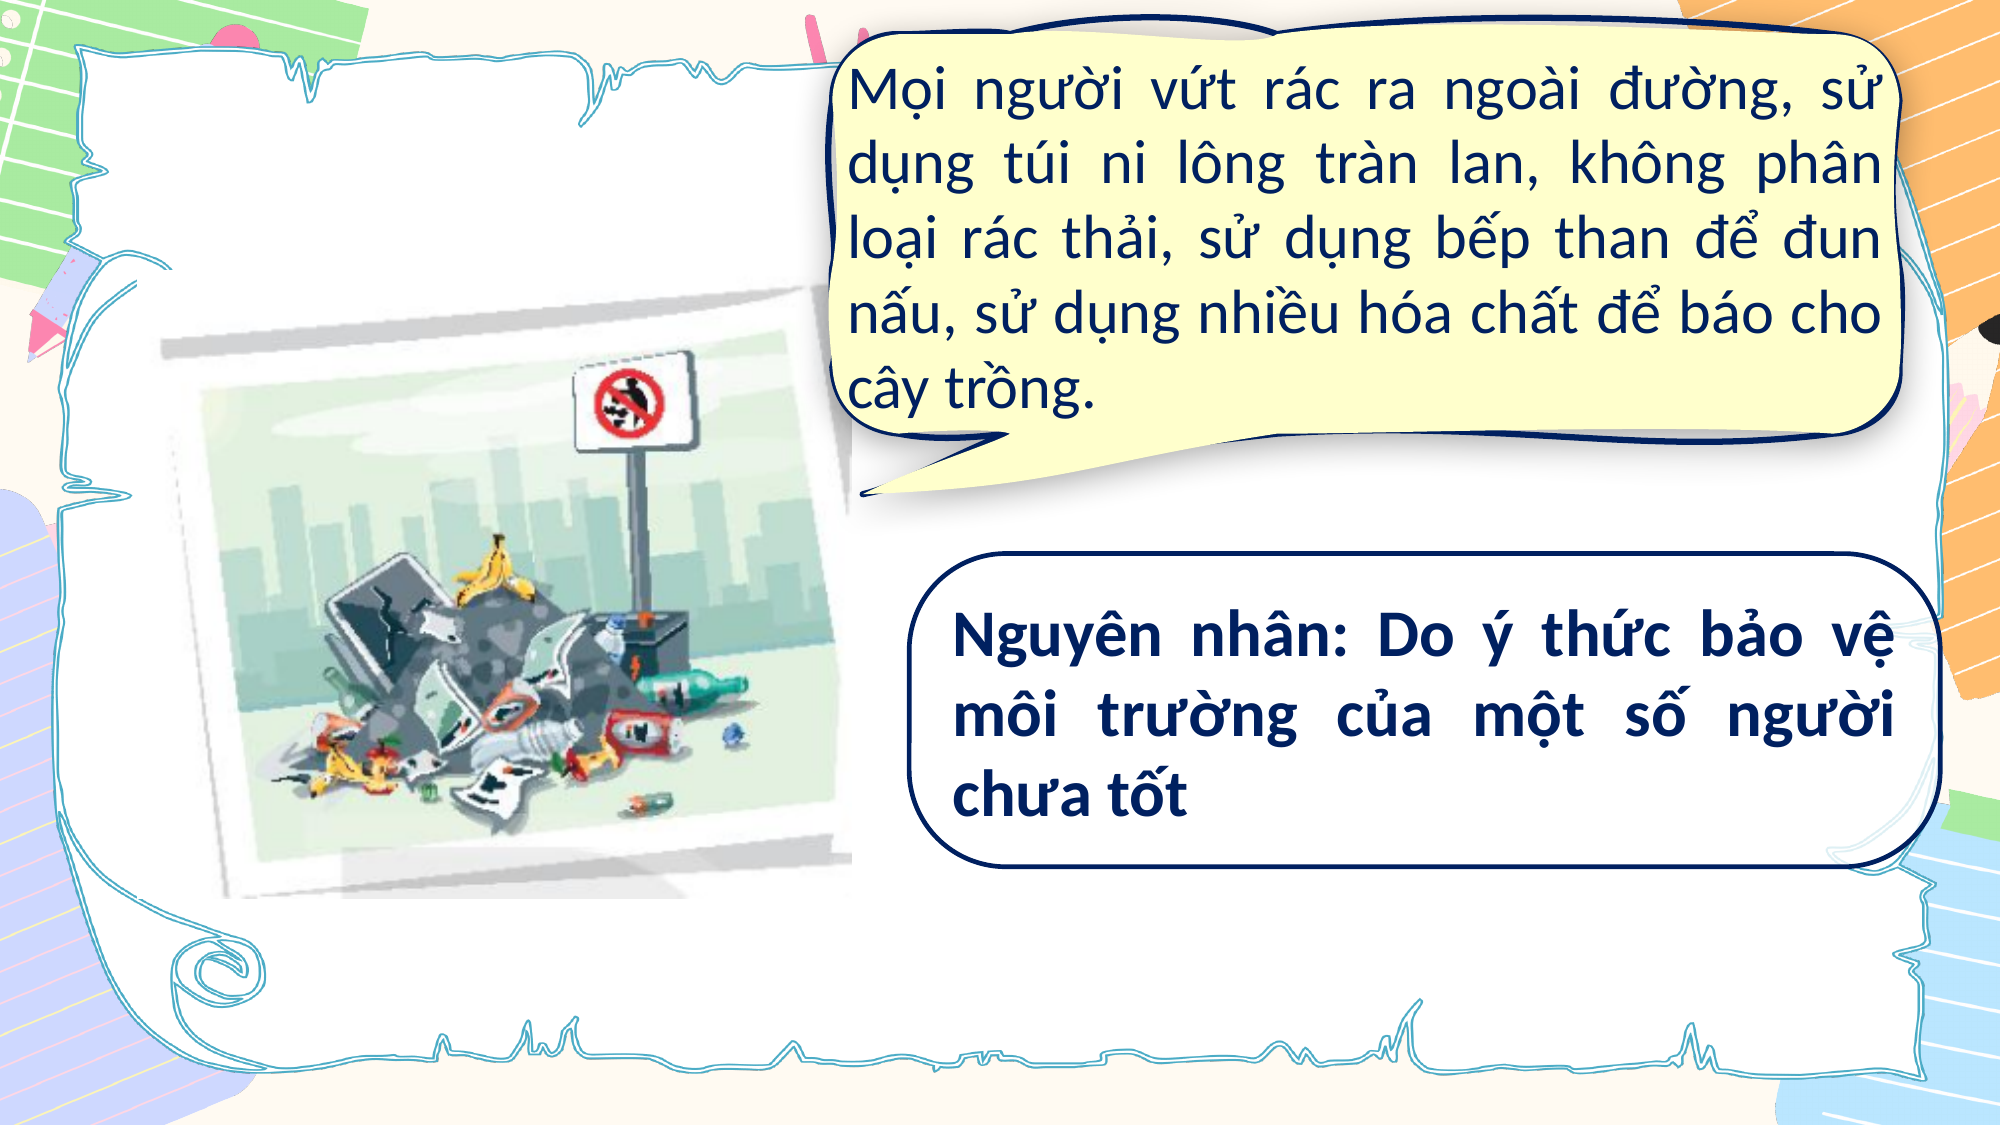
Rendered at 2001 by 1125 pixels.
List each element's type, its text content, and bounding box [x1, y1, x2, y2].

picture [0, 0, 2000, 1125]
text_box Mọi người vứt rác ra ngoài đường, sử dụng túi ni lông tràn lan, không phân loại rác thải, sử dụng bếp than để đun nấu, sử dụng nhiều hóa chất để báo cho cây trồng. [881, 15, 1754, 38]
